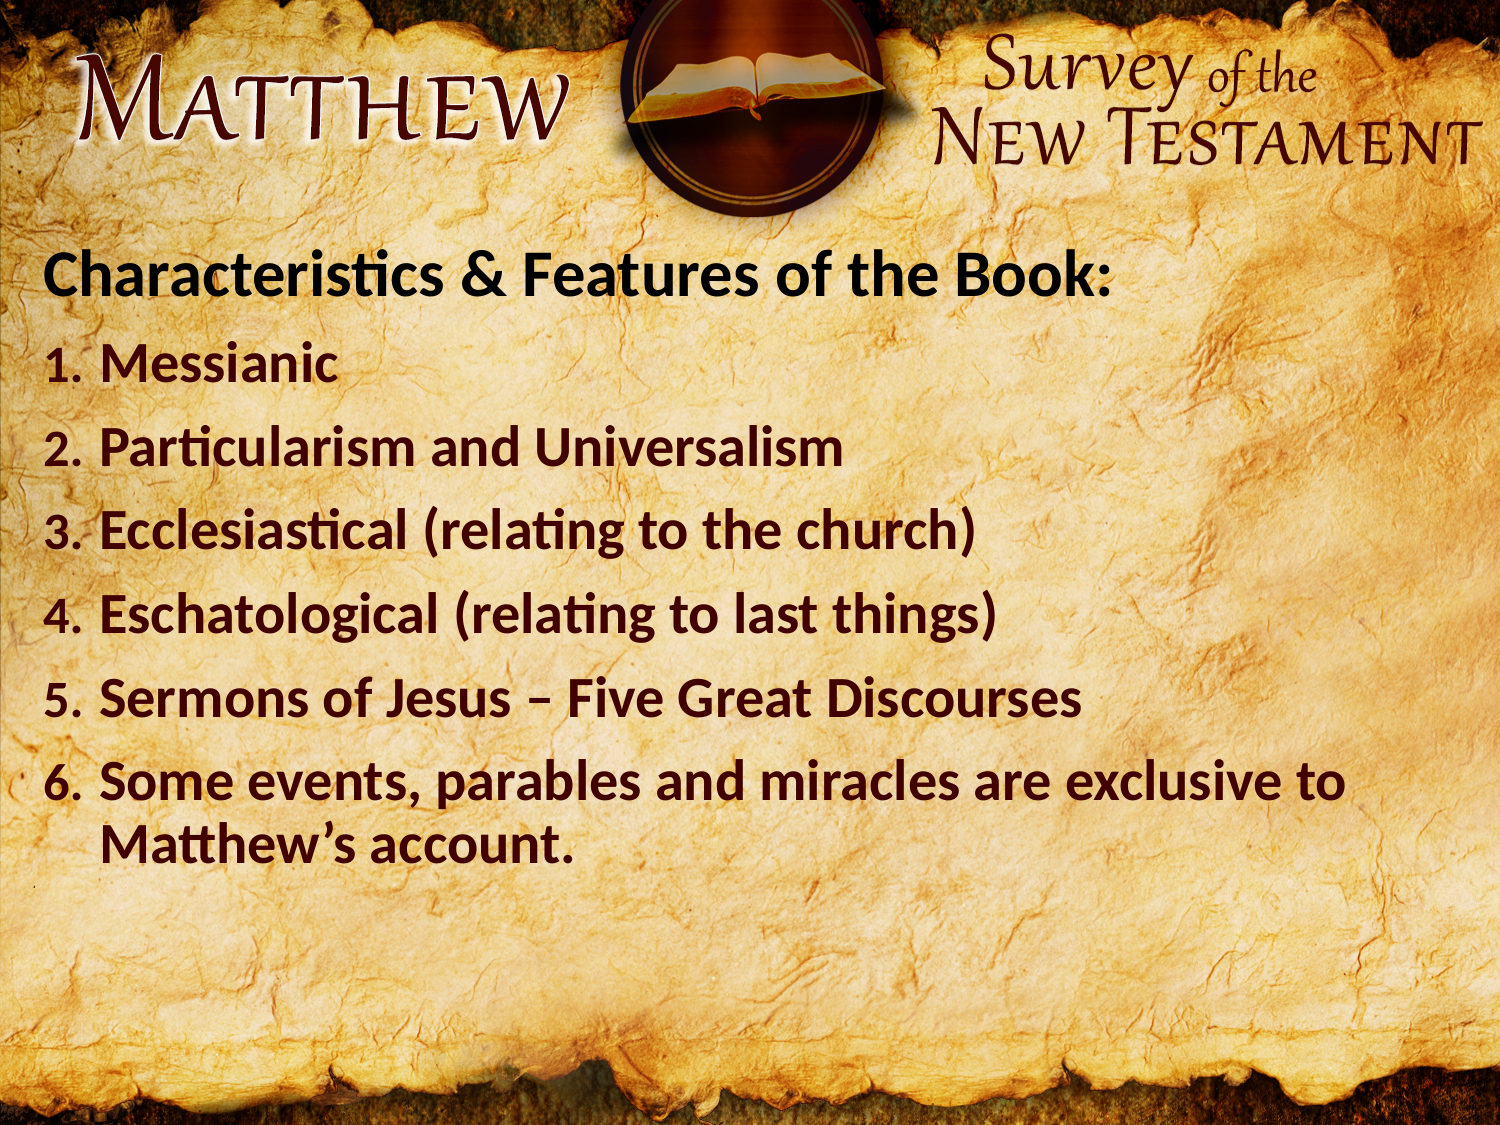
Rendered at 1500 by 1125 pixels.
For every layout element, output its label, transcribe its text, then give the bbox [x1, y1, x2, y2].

picture [0, 0, 1500, 1125]
list Characteristics & Features of the Book: Messianic Particularism and Universalism Ecclesiastical (relating to the church) Eschatological (relating to last things) Sermons of Jesus – Five Great Discourses Some events, parables and miracles are exclusive to Matthew’s account. [28, 231, 1500, 1038]
